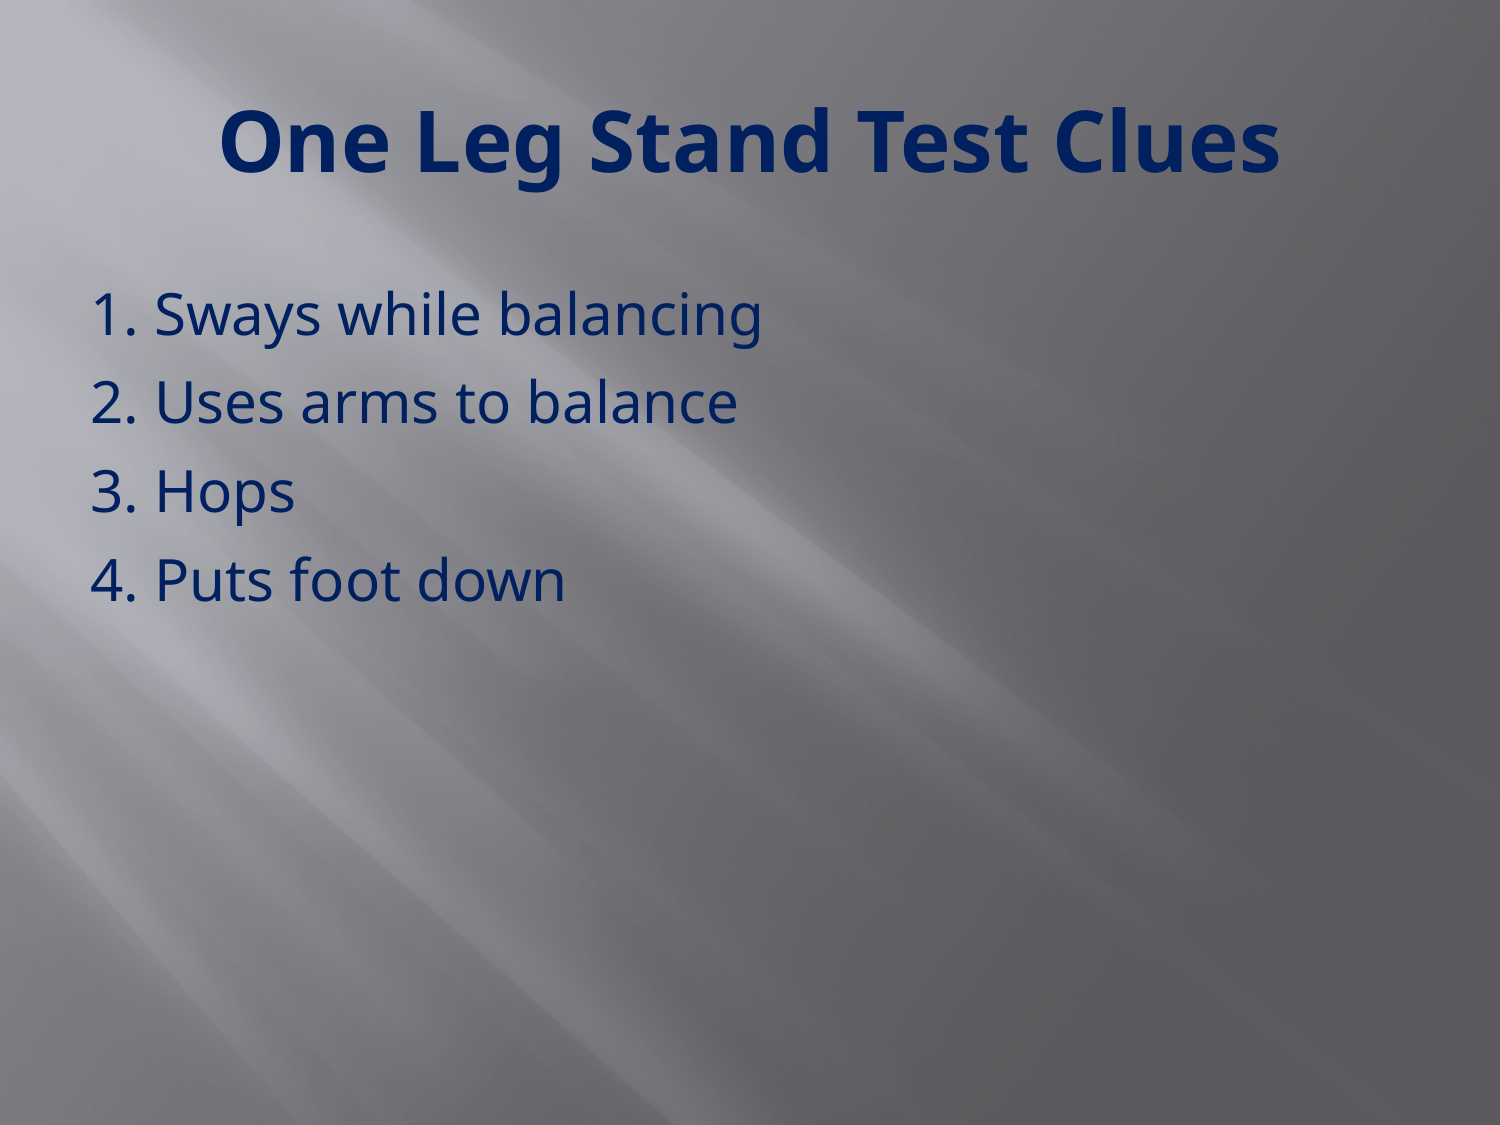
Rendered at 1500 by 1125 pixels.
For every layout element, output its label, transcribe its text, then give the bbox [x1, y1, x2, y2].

list 1. Sways while balancing 2. Uses arms to balance 3. Hops 4. Puts foot down [75, 262, 1425, 1035]
title One Leg Stand Test Clues [75, 45, 1425, 233]
